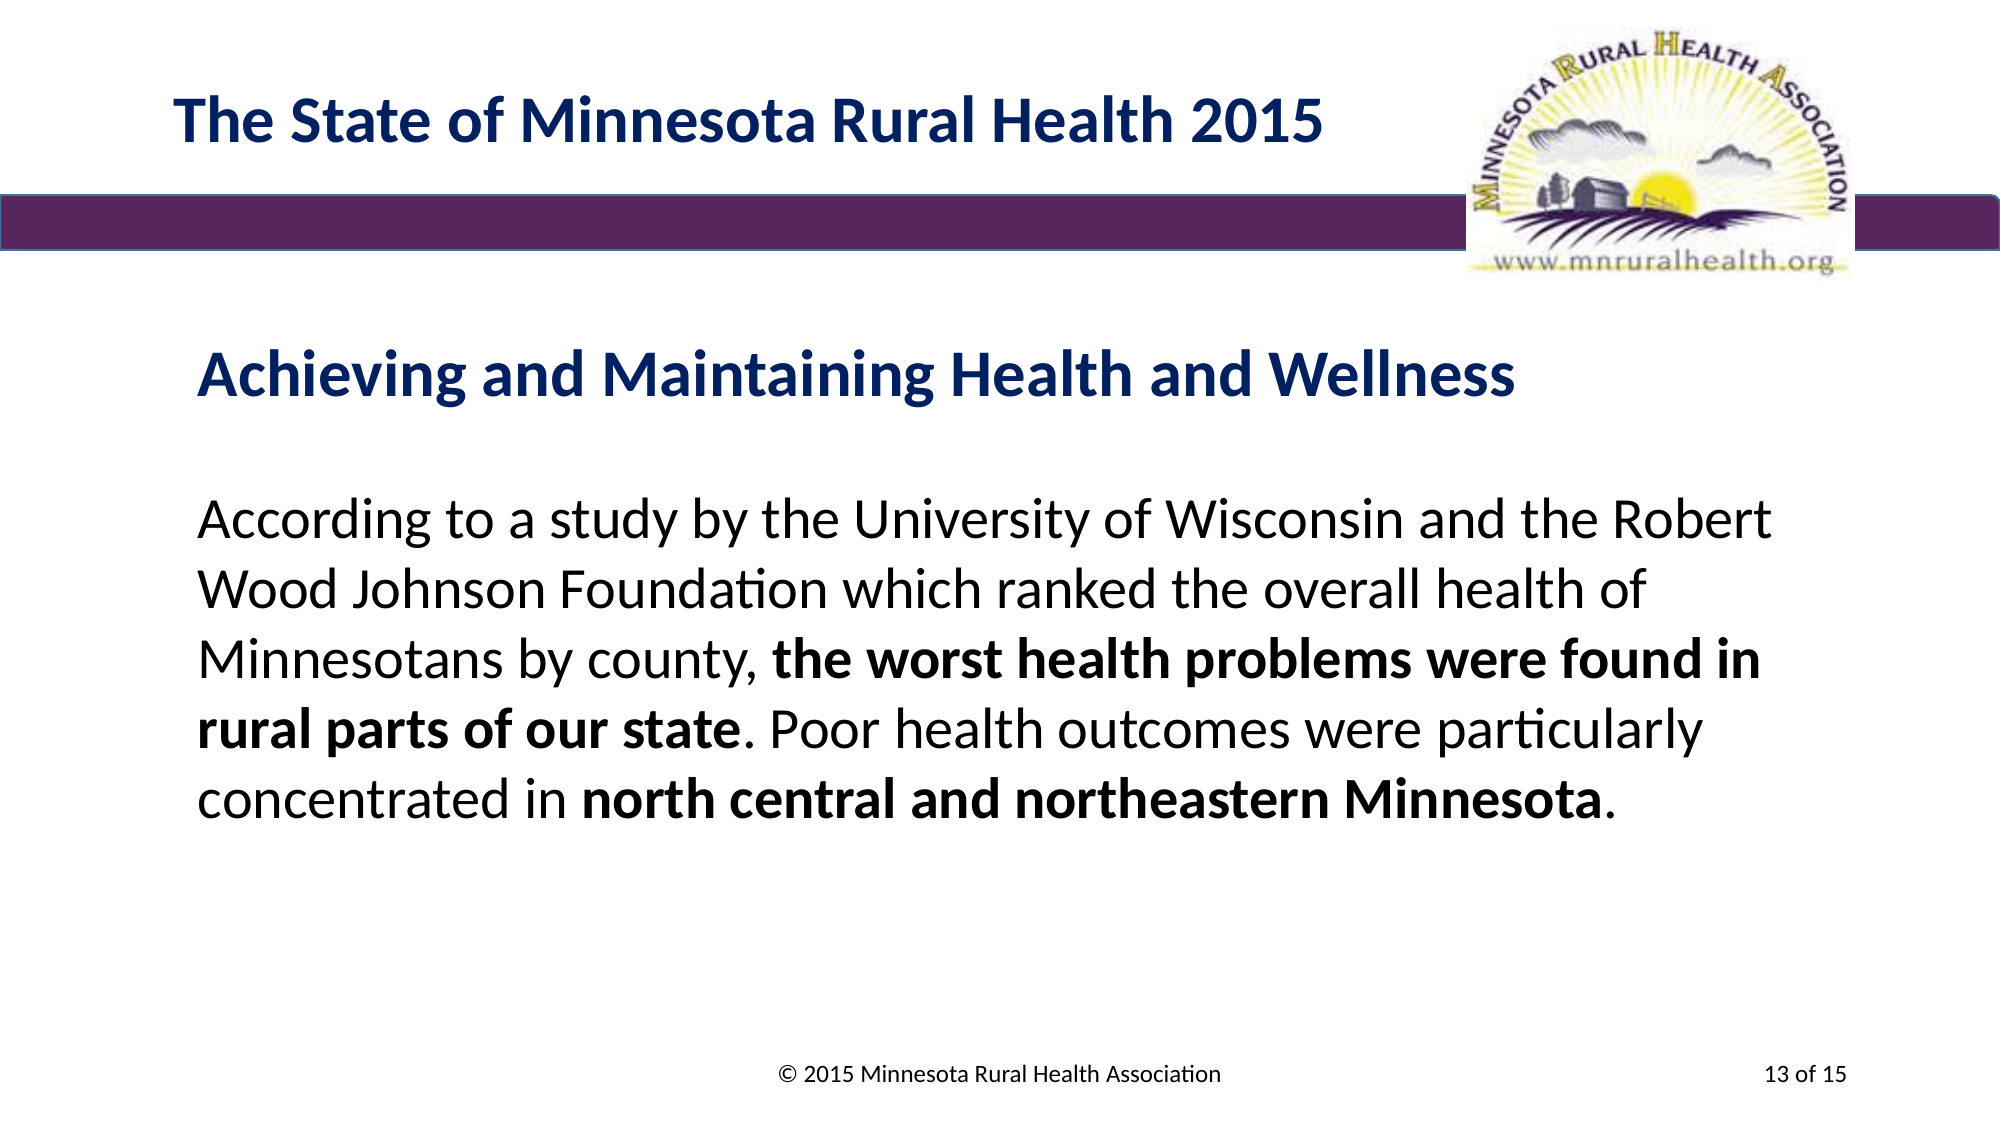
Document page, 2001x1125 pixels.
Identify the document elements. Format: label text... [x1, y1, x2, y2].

text_box [1855, 194, 2000, 251]
footer © 2015 Minnesota Rural Health Association [662, 1042, 1338, 1103]
picture [1466, 27, 1855, 281]
slide_number 13 of 15 [1412, 1042, 1863, 1103]
title The State of Minnesota Rural Health 2015 [0, 21, 1500, 165]
text_box Achieving and Maintaining Health and Wellness According to a study by the University of Wisconsin and the Robert Wood Johnson Foundation which ranked the overall health of Minnesotans by county, the worst health problems were found in rural parts of our state. Poor health outcomes were particularly concentrated in north central and northeastern Minnesota. [183, 322, 1834, 883]
text_box [0, 194, 1466, 251]
